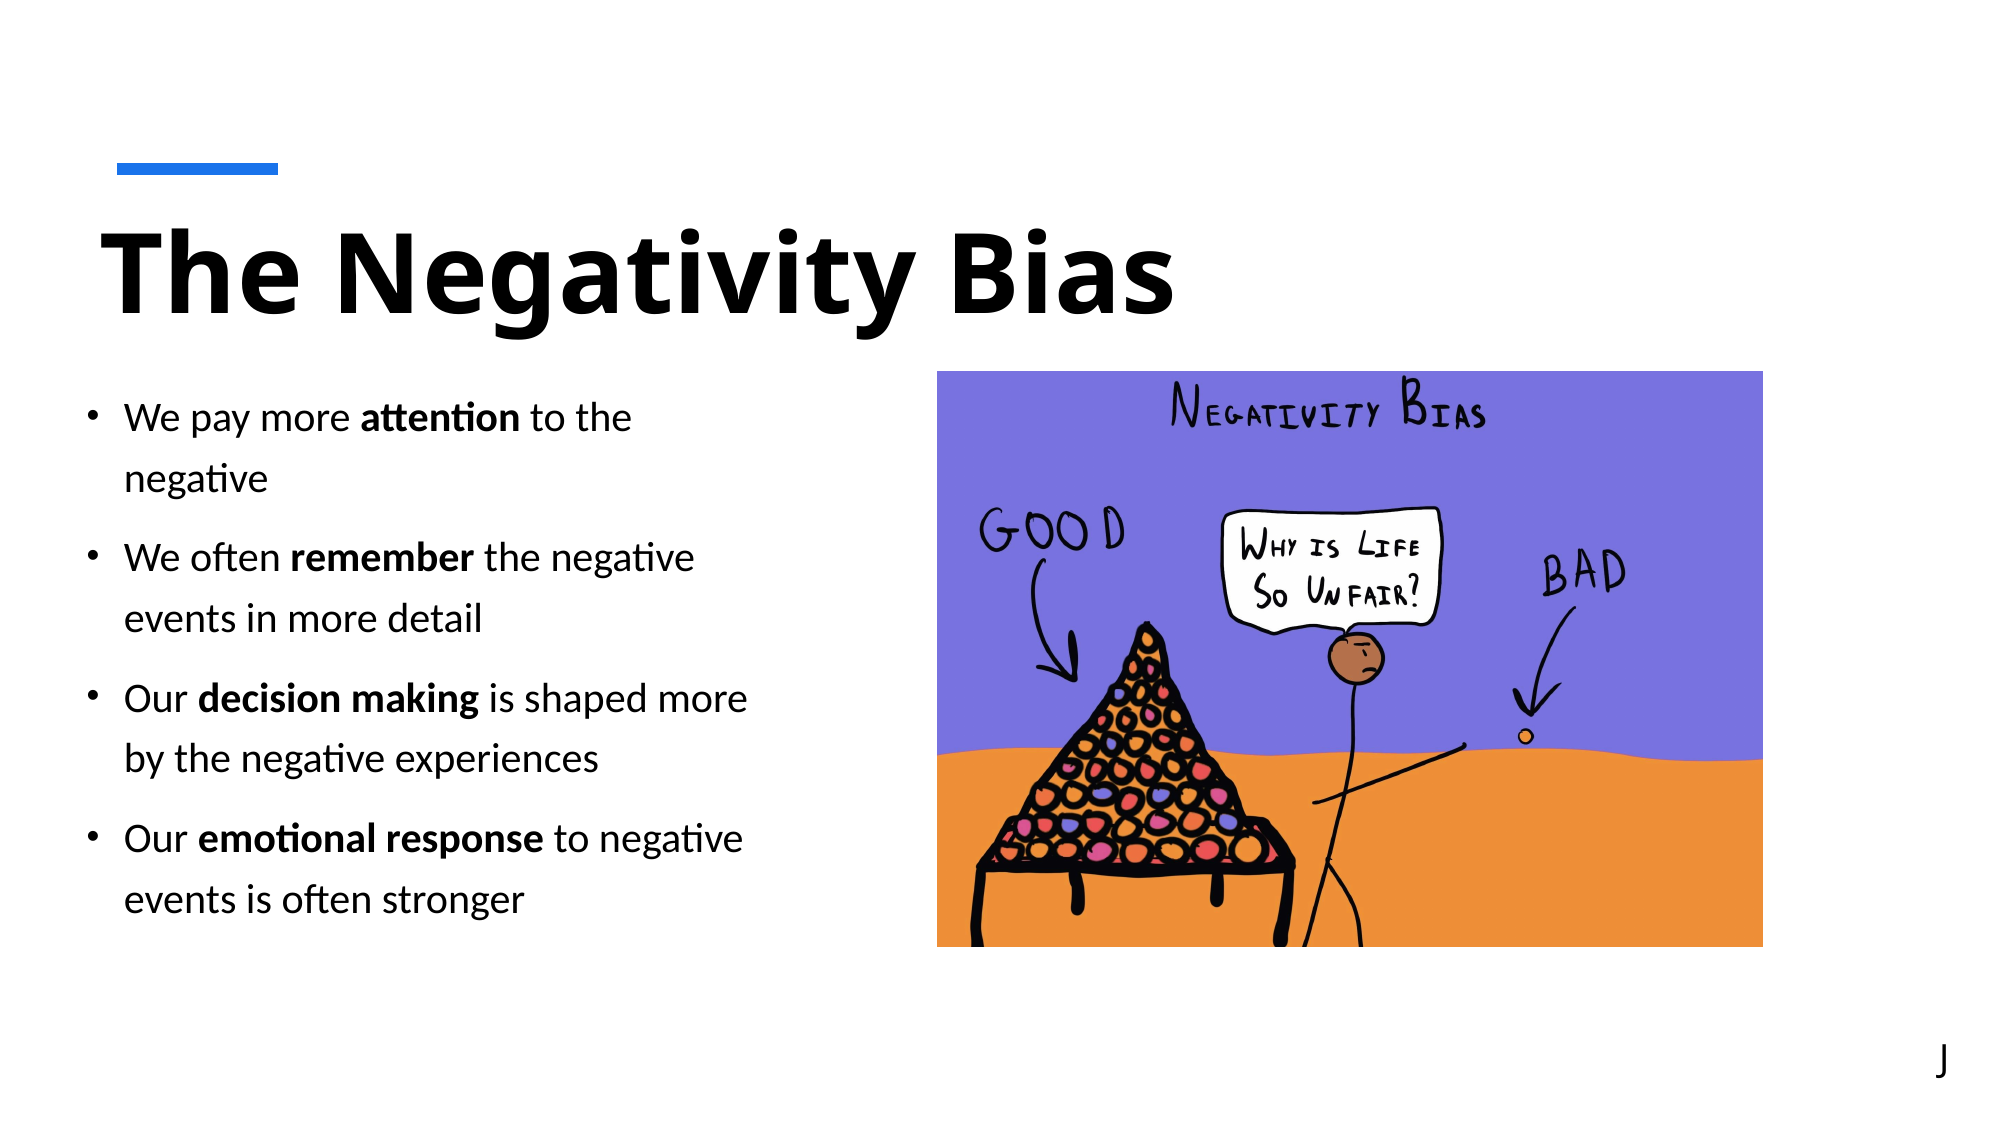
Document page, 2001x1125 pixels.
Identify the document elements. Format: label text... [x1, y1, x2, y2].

text_box J [1924, 1026, 2000, 1087]
picture [937, 371, 1763, 947]
list We pay more attention to the negative ​ We often remember the negative events in more detail​ Our decision making is shaped more by the negative experiences​ Our emotional response to negative events is often stronger [71, 371, 776, 932]
title The Negativity Bias [84, 193, 1316, 344]
